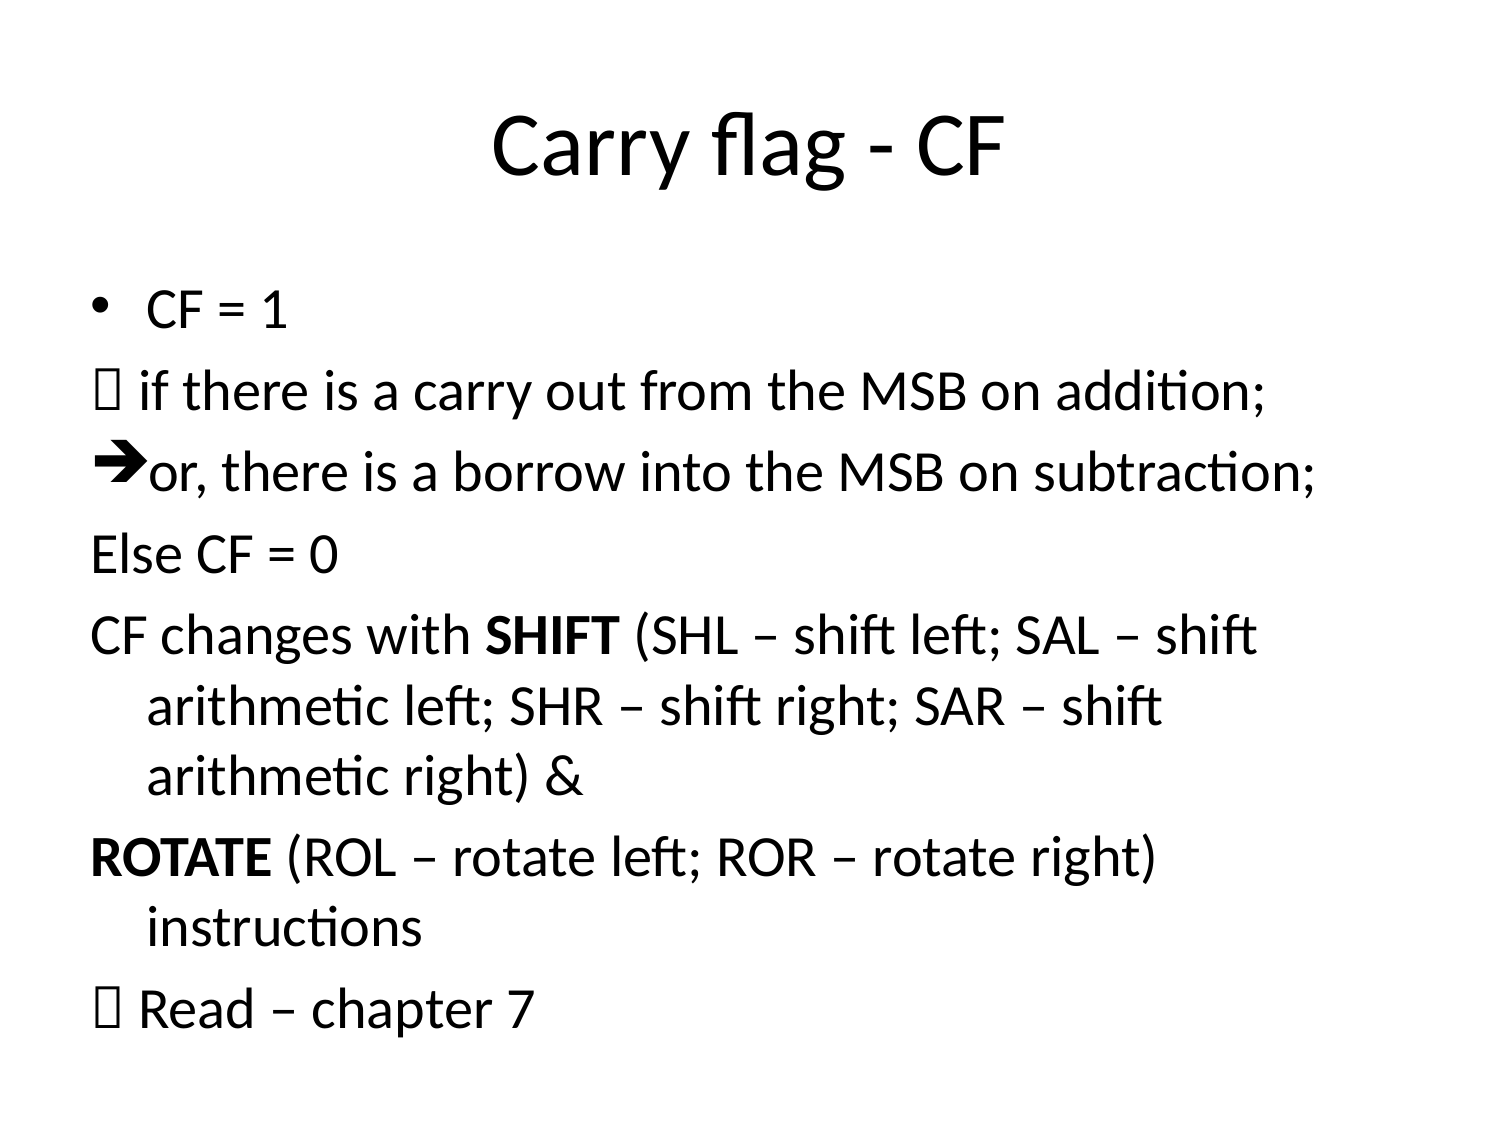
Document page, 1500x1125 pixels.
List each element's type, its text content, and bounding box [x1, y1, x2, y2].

title Carry flag - CF [75, 45, 1425, 233]
list CF = 1  if there is a carry out from the MSB on addition; or, there is a borrow into the MSB on subtraction; Else CF = 0 CF changes with SHIFT (SHL – shift left; SAL – shift arithmetic left; SHR – shift right; SAR – shift arithmetic right) & ROTATE (ROL – rotate left; ROR – rotate right) instructions  Read – chapter 7 [75, 262, 1425, 1005]
